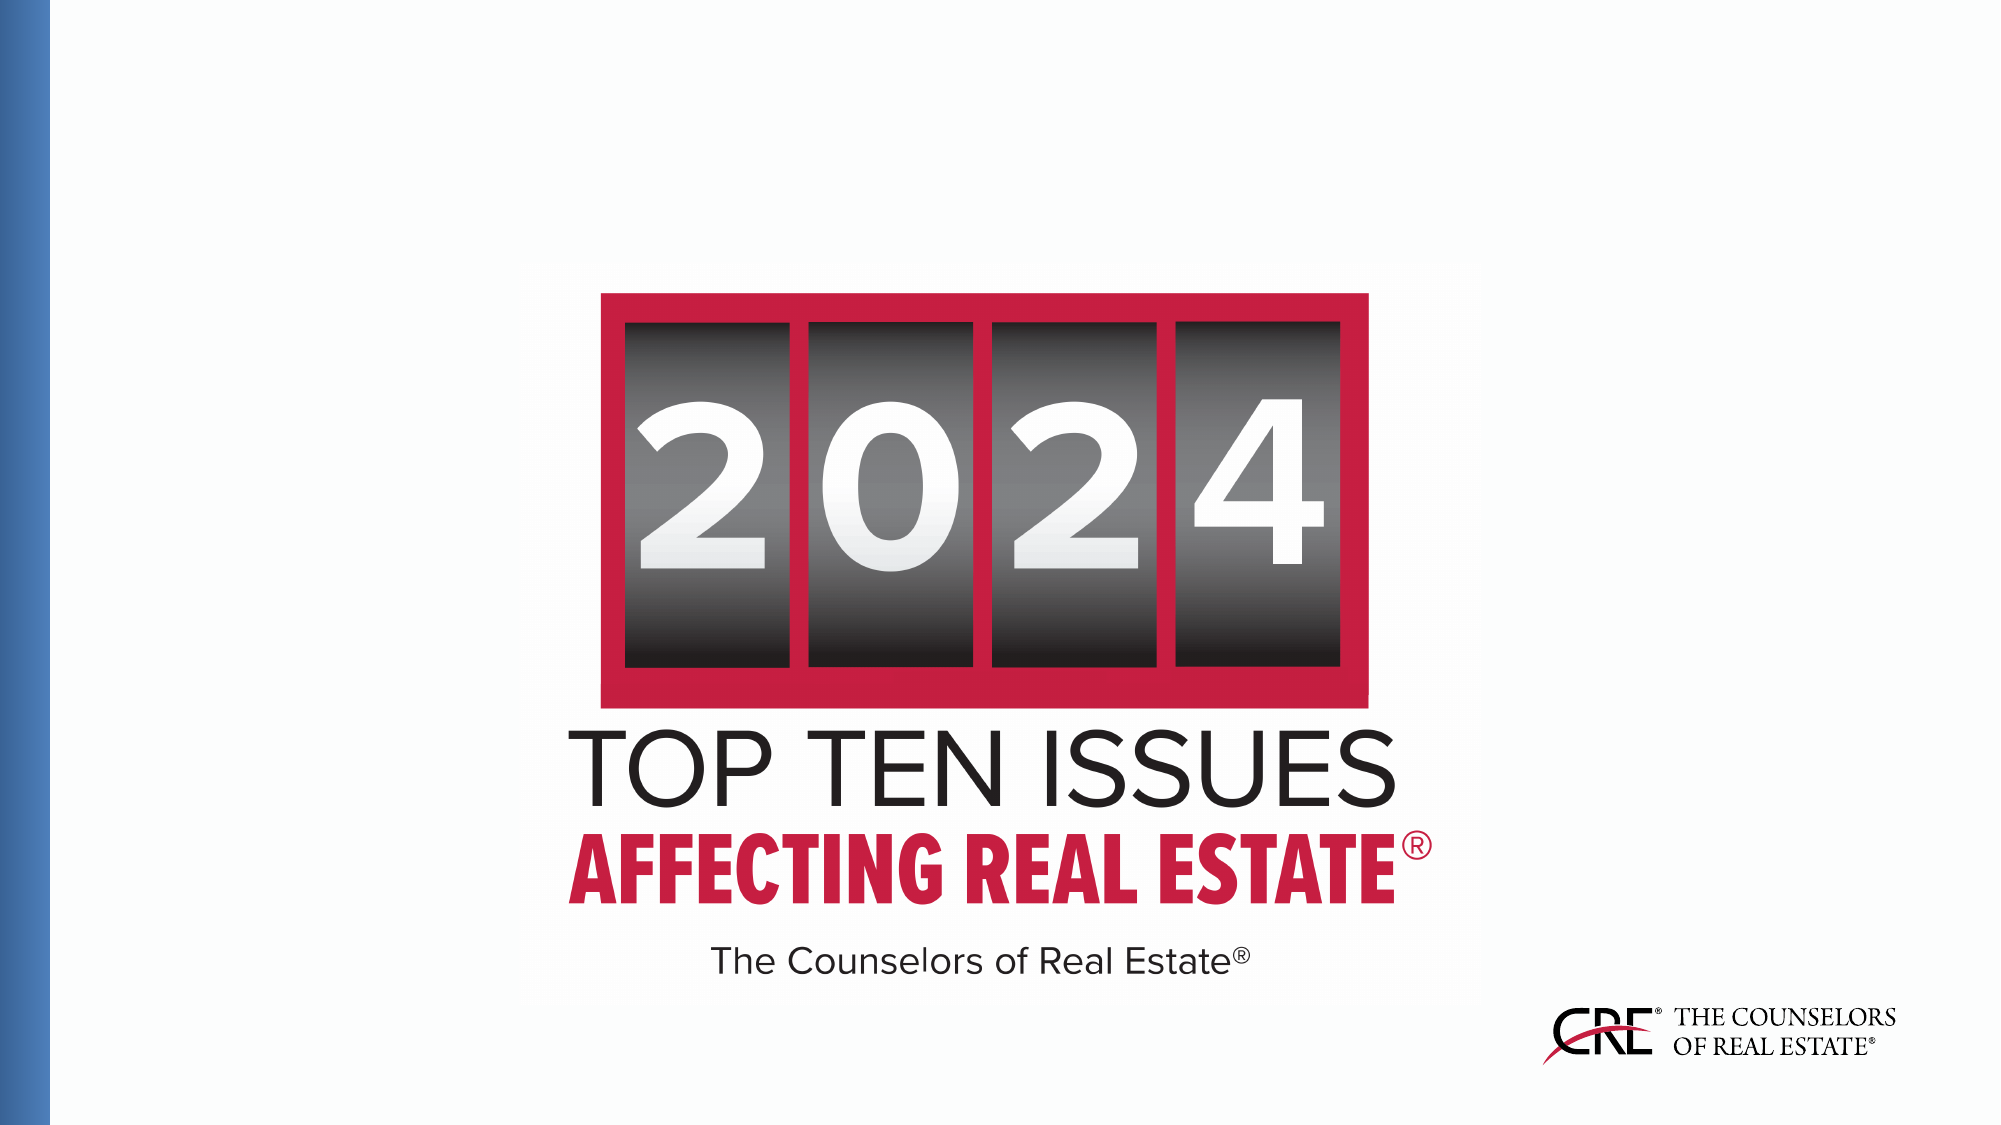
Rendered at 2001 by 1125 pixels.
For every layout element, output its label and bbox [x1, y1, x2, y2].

list [519, 262, 1481, 1006]
